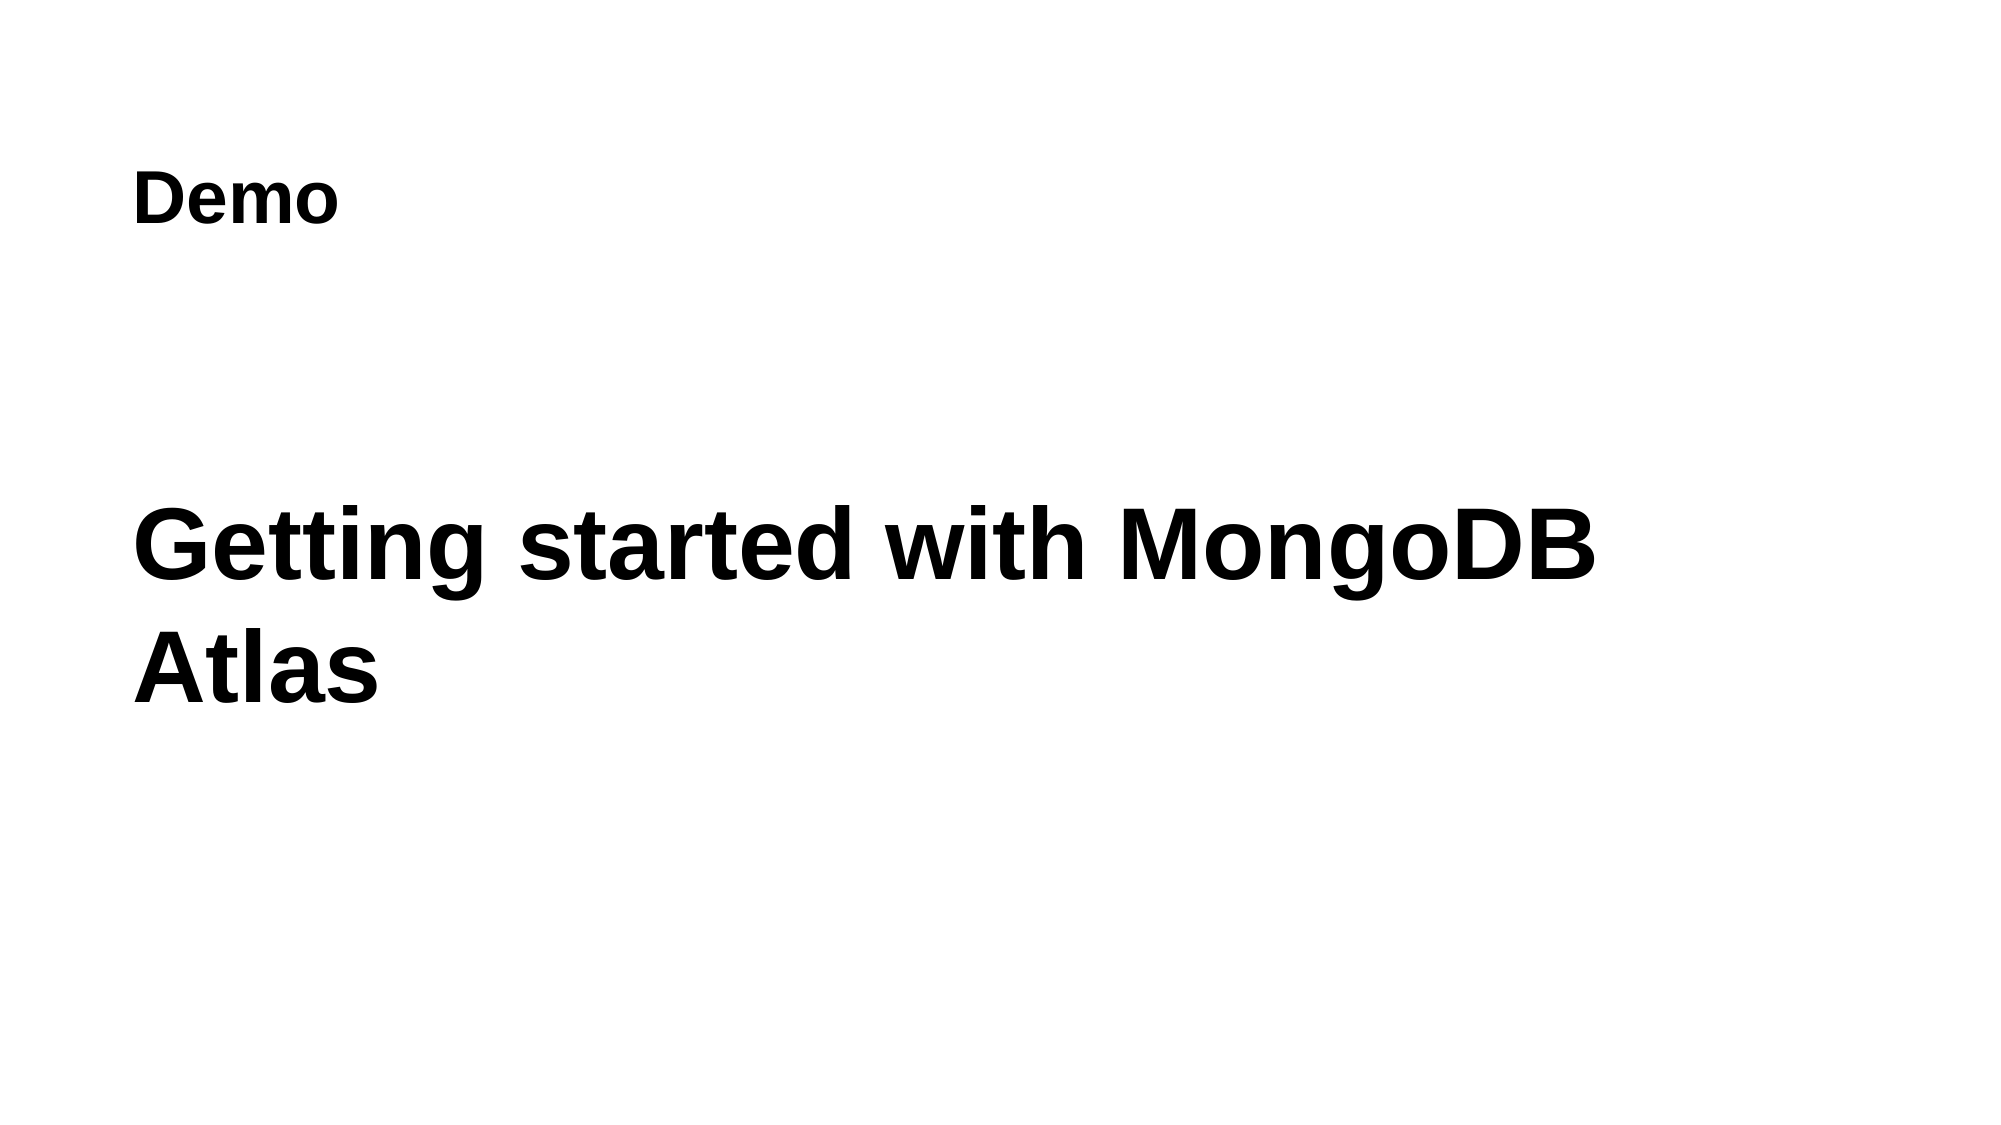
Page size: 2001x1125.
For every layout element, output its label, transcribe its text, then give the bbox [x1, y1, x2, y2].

title Getting started with MongoDB Atlas [132, 477, 1633, 828]
